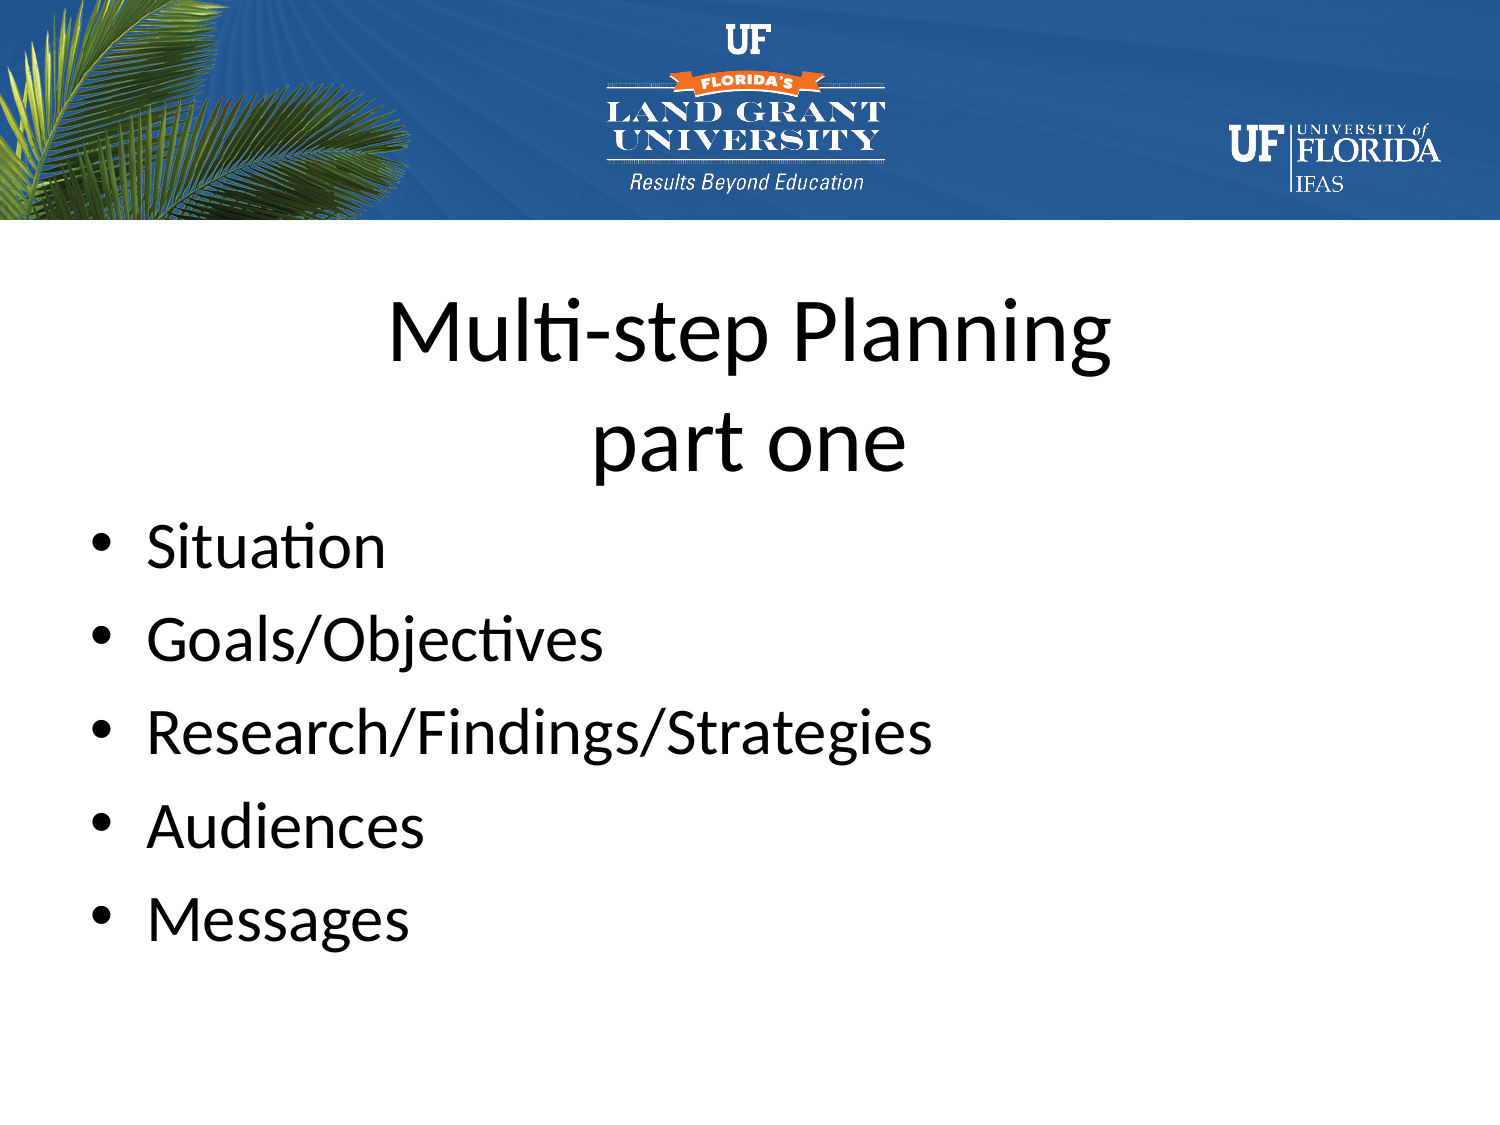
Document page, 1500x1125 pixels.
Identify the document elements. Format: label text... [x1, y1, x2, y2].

picture [0, 0, 1500, 220]
list Situation Goals/Objectives Research/Findings/Strategies Audiences Messages [75, 494, 1425, 1049]
title Multi-step Planning part one [75, 262, 1425, 450]
